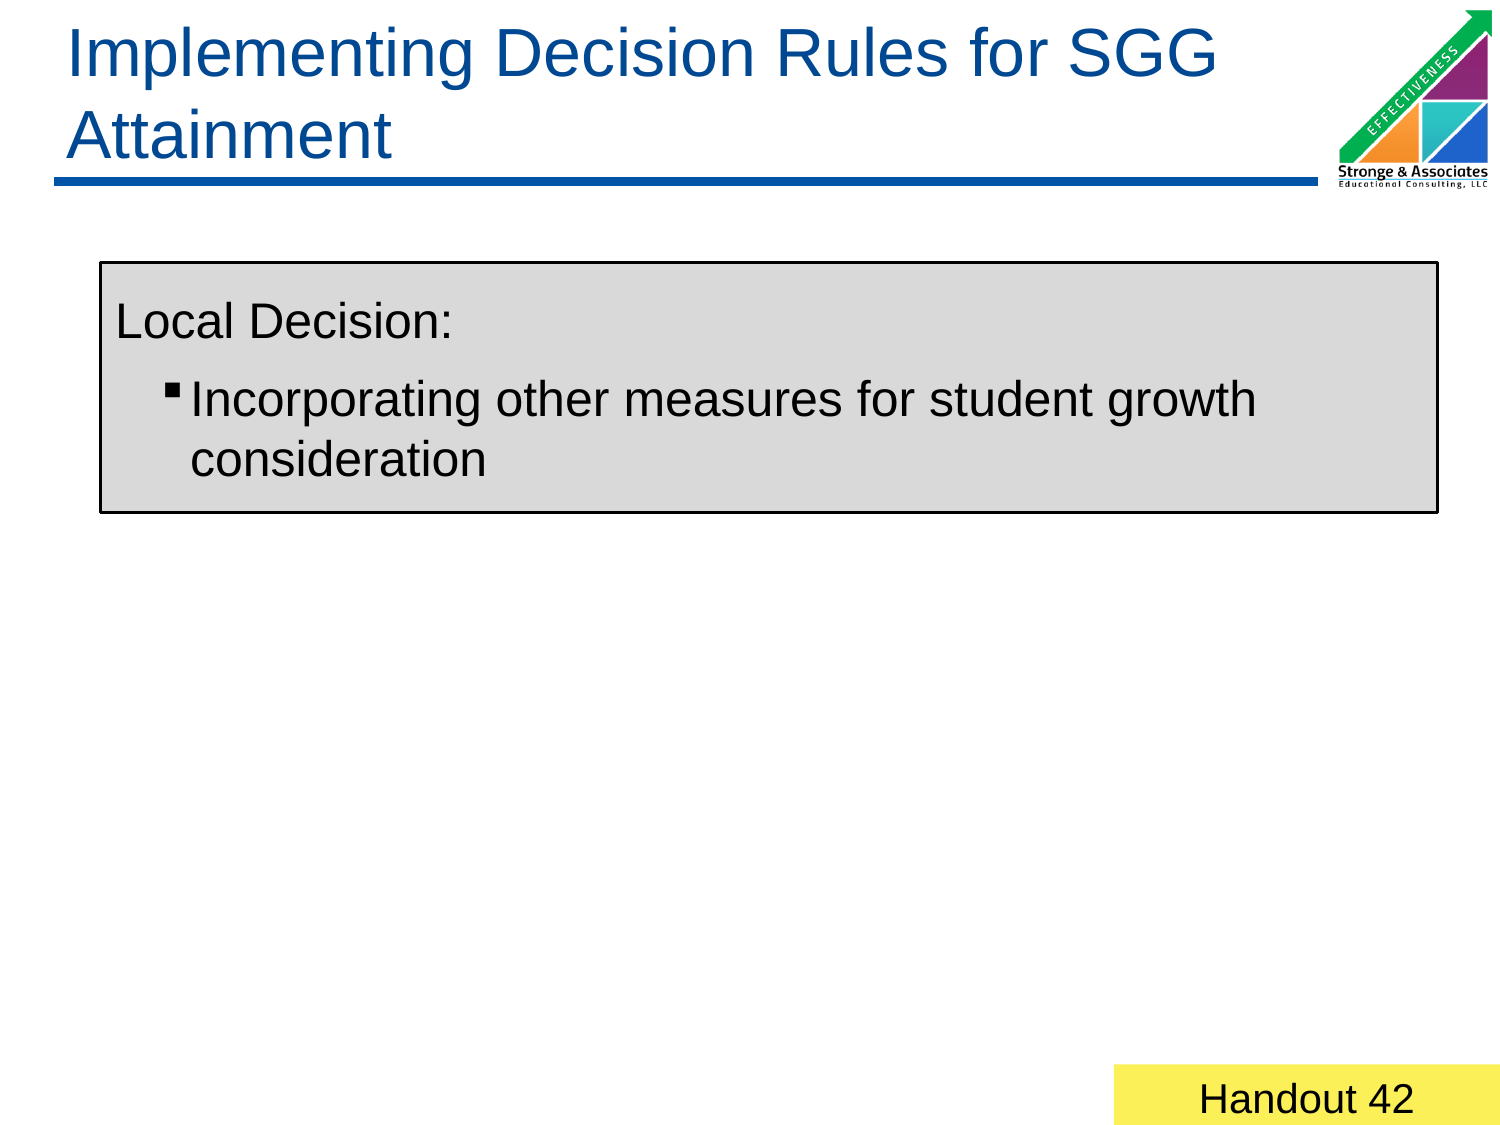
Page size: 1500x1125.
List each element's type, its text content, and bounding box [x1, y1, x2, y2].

list Local Decision: Incorporating other measures for student growth consideration [100, 262, 1438, 513]
title Implementing Decision Rules for SGG Attainment [51, 0, 1500, 180]
text_box Handout 42 [1113, 1064, 1500, 1125]
picture [1337, 180, 1492, 189]
